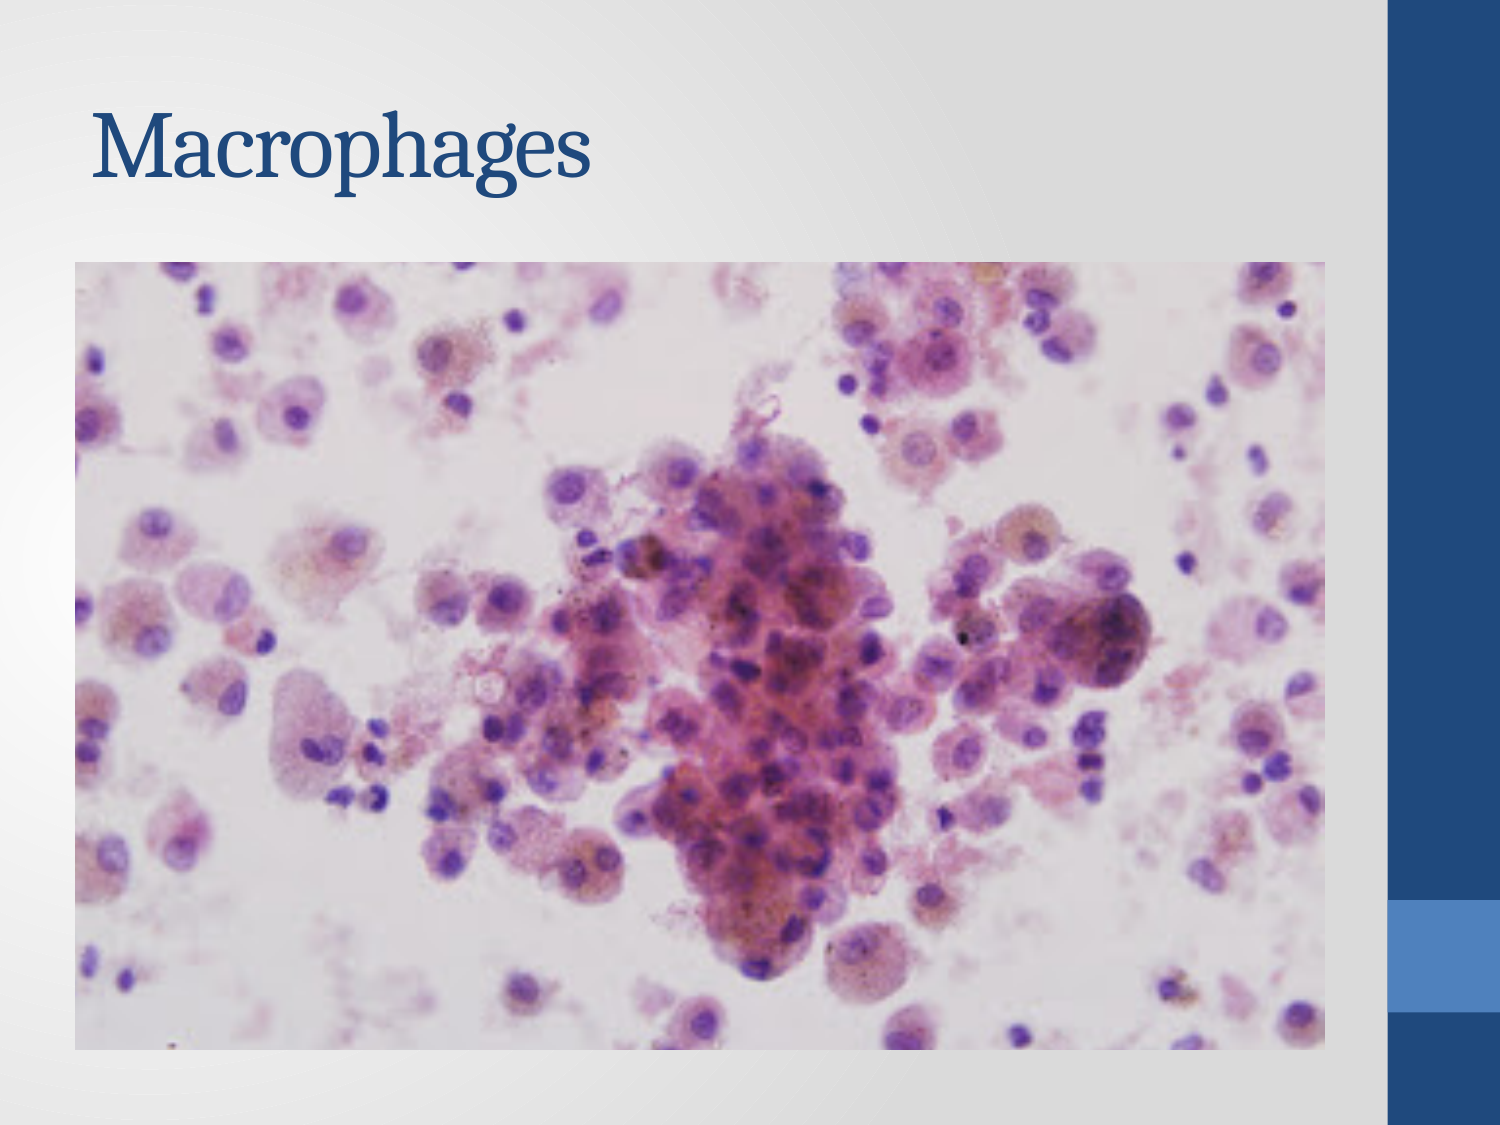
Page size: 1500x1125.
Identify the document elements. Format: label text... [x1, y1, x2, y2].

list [74, 261, 1326, 1051]
title Macrophages [75, 45, 1325, 233]
